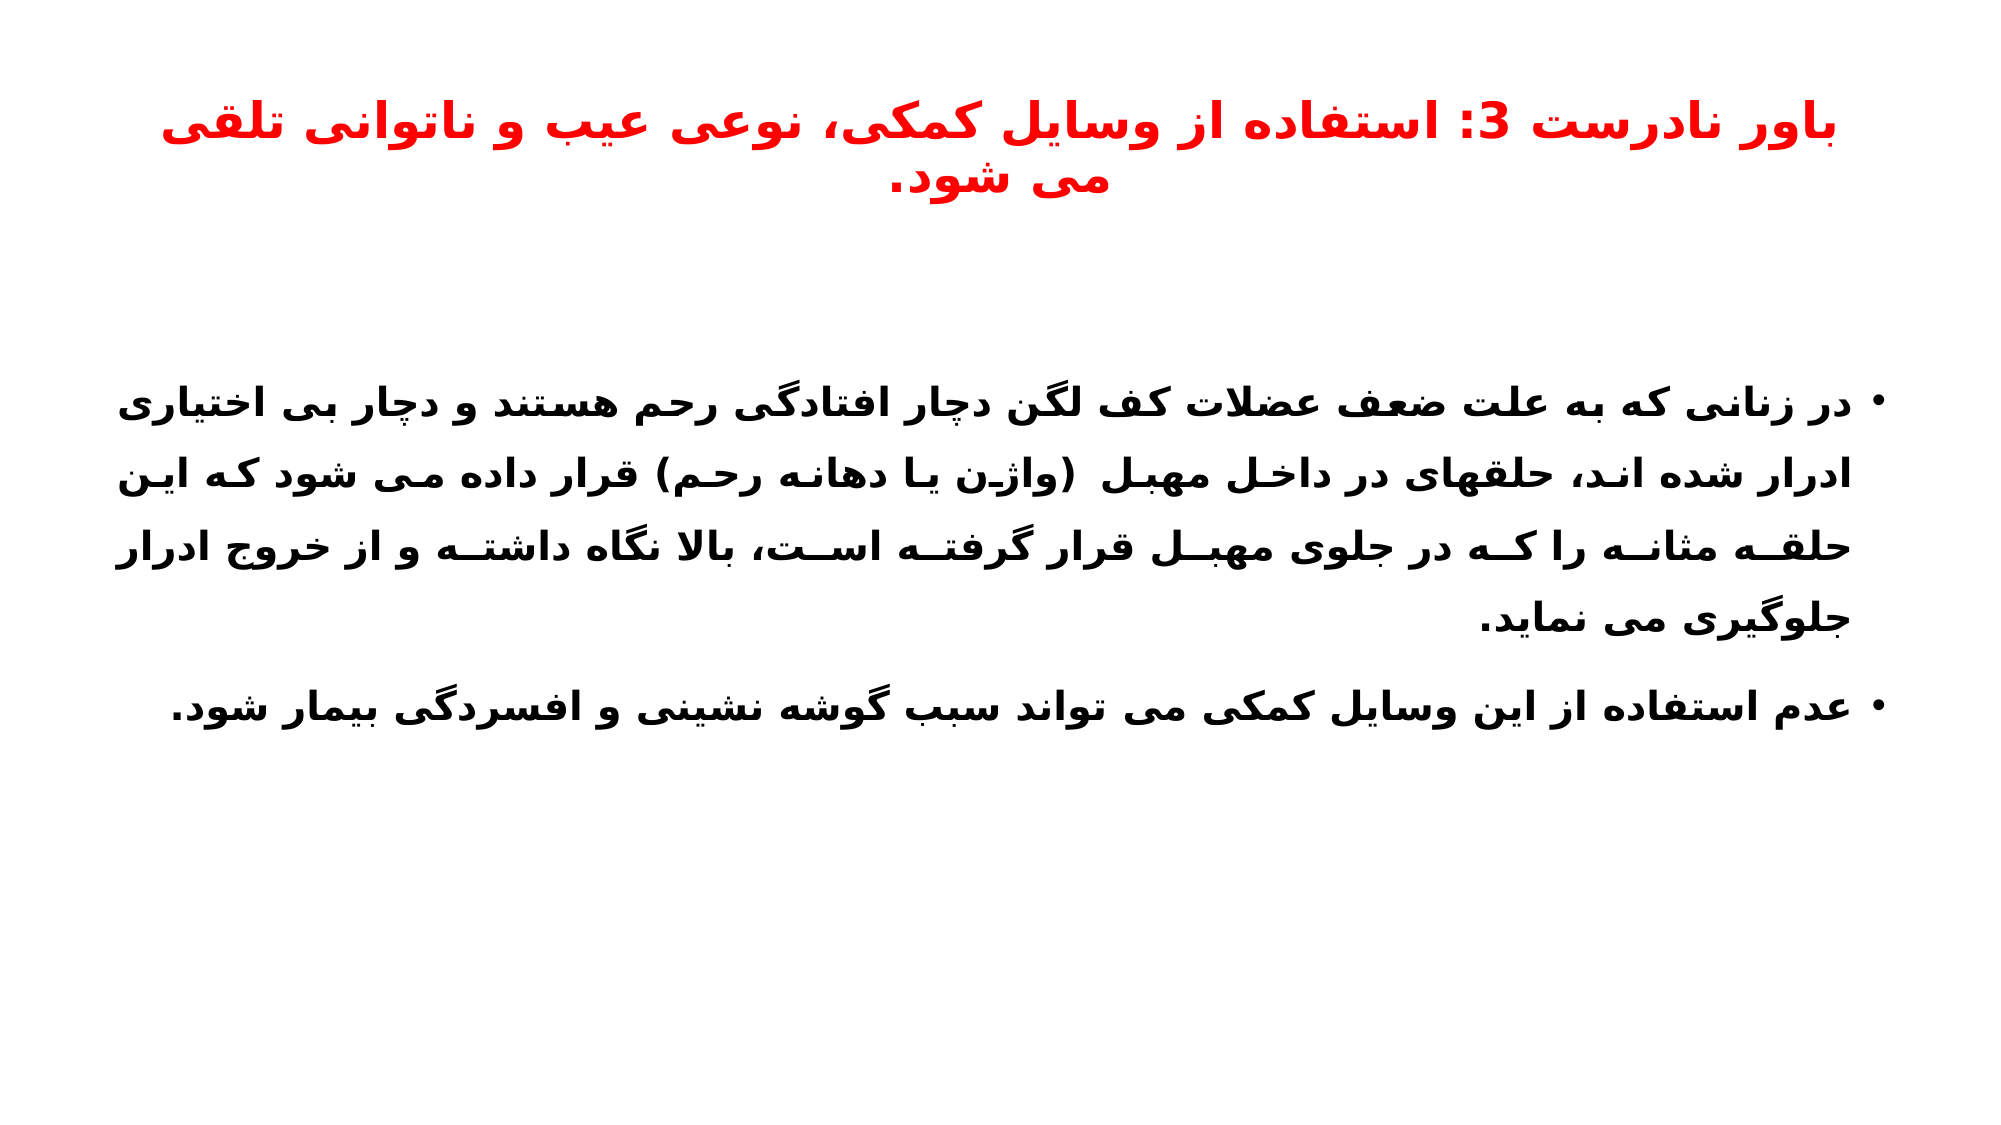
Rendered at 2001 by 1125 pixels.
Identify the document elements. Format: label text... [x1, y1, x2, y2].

title باور نادرست 3: استفاده از وسایل کمکی، نوعی عیب و ناتوانی تلقی می شود. [137, 82, 1863, 217]
list در زنانی که به علت ضعف عضلات کف لگن دچار افتادگی رحم هستند و دچار بی اختیاری ادرار شده اند، حلقهای در داخل مهبل (واژن یا دهانه رحم) قرار داده می شود که این حلقه مثانه را که در جلوی مهبل قرار گرفته است، بالا نگاه داشته و از خروج ادرار جلوگیری می نماید. عدم استفاده از این وسایل کمکی می تواند سبب گوشه نشینی و افسردگی بیمار شود. [102, 344, 1898, 781]
